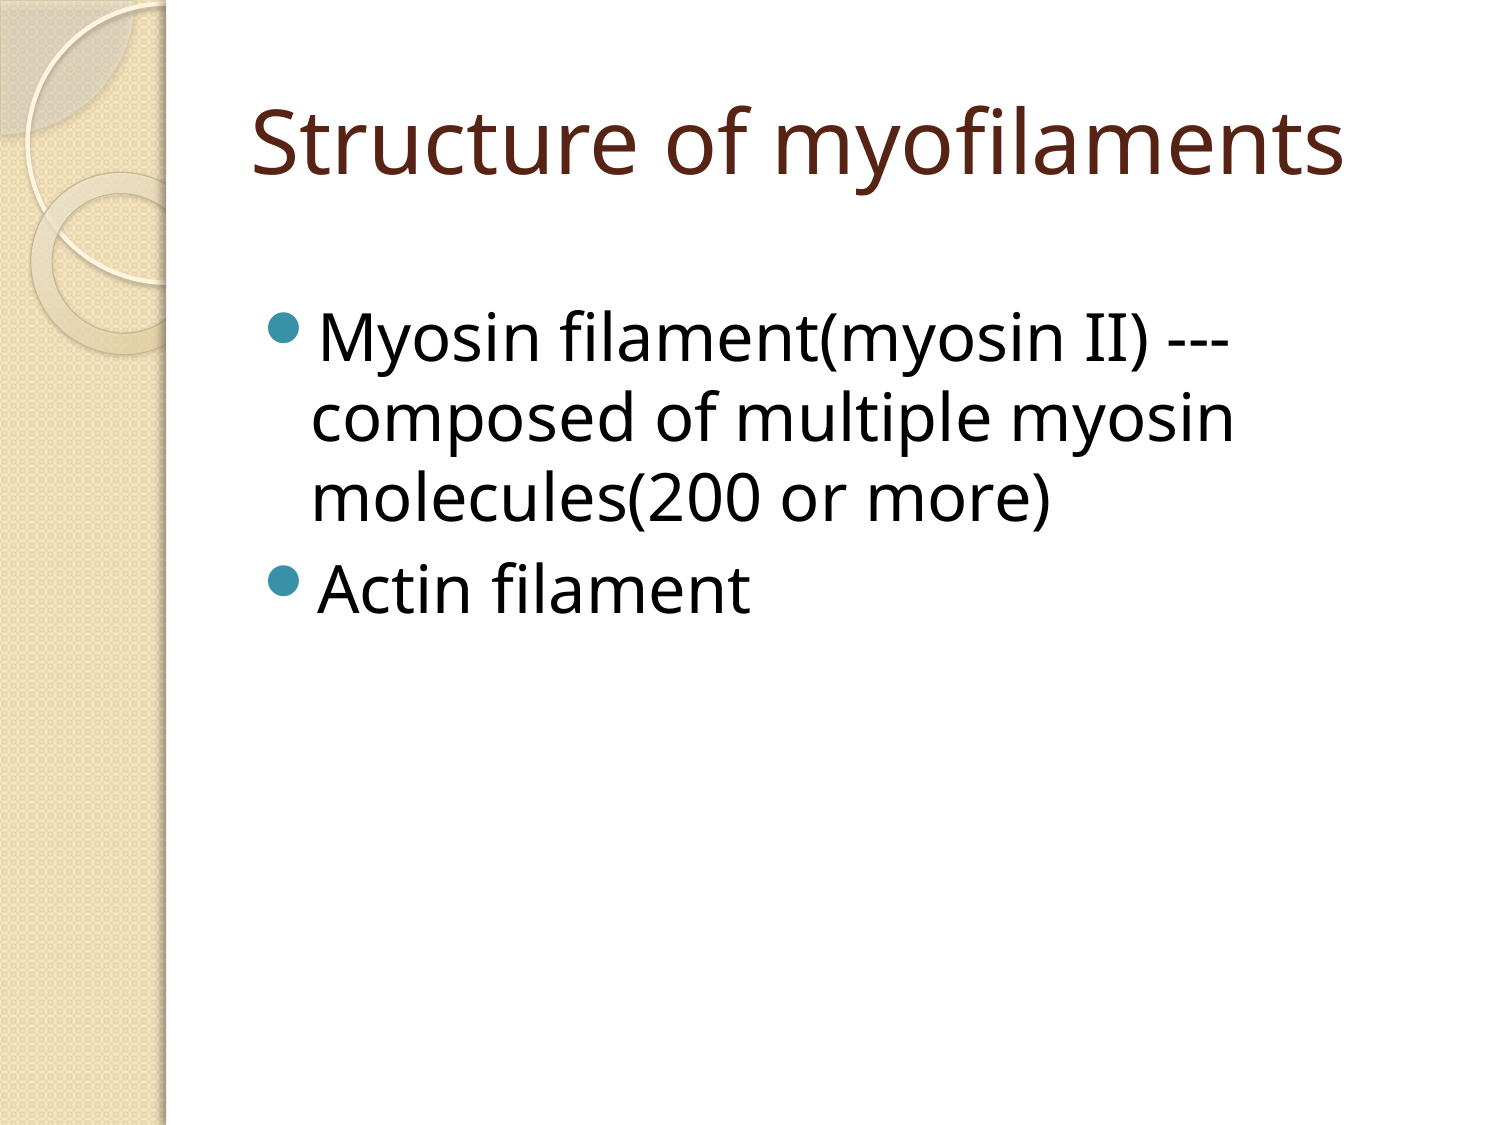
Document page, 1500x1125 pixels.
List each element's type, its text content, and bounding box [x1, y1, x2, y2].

title Structure of myofilaments [235, 45, 1466, 233]
list Myosin filament(myosin II) ---composed of multiple myosin molecules(200 or more) Actin filament [235, 287, 1466, 1025]
